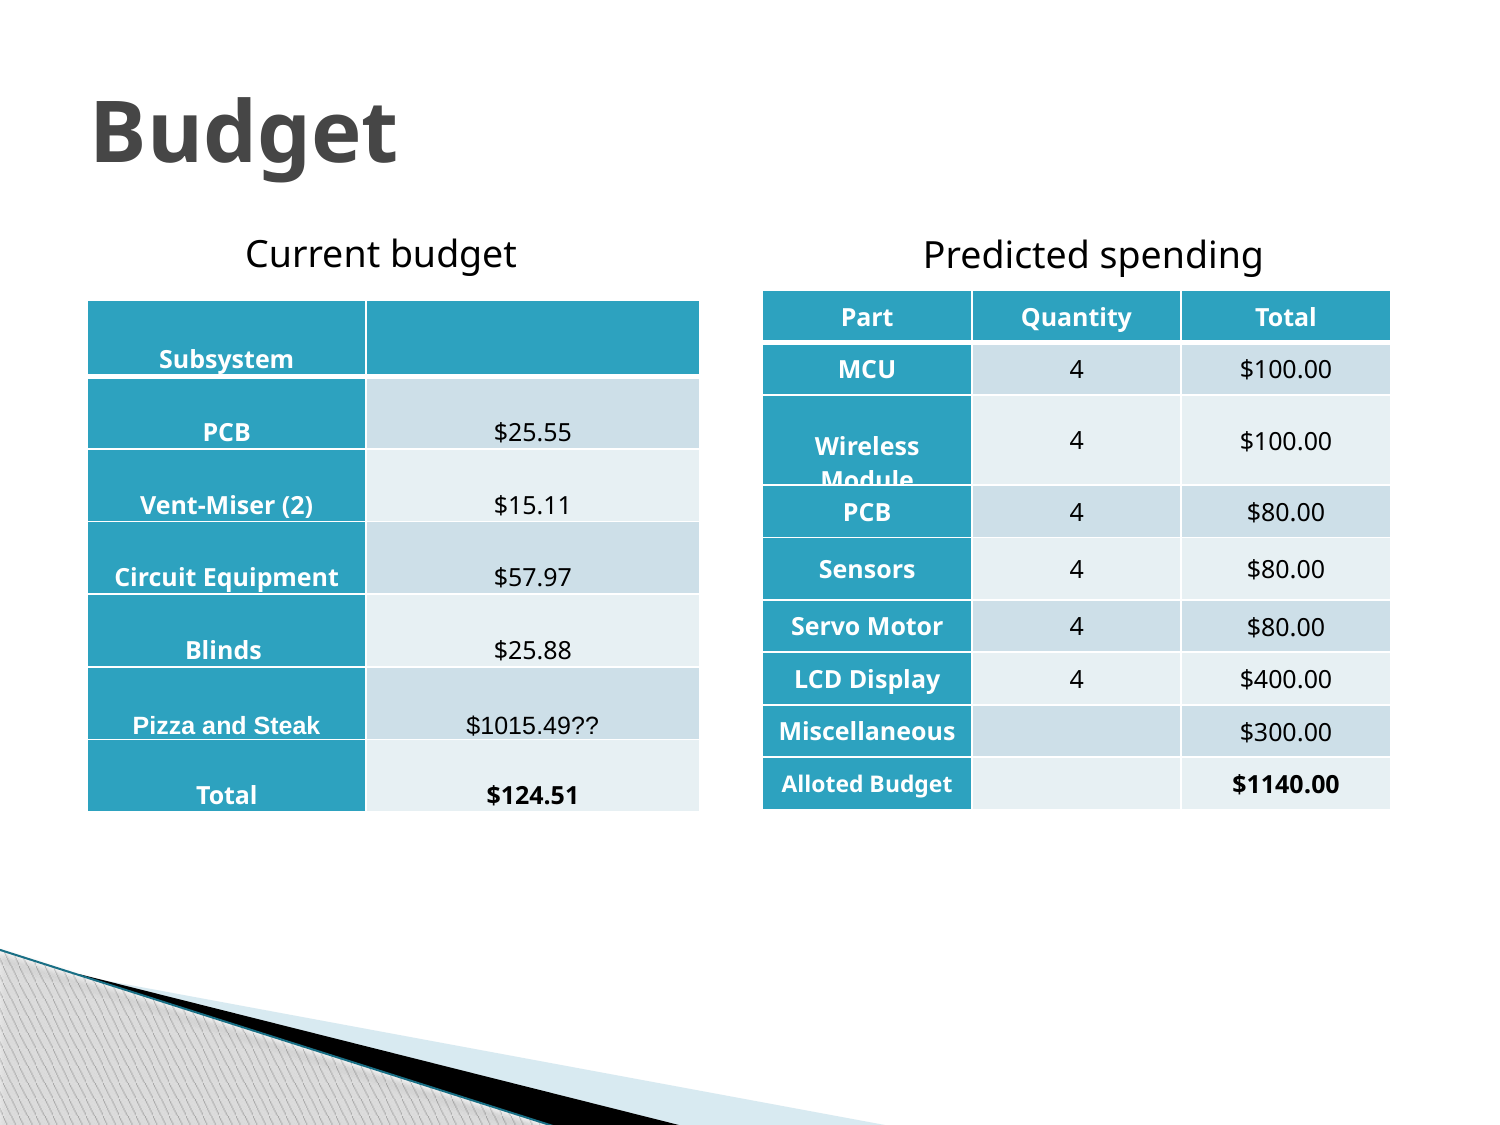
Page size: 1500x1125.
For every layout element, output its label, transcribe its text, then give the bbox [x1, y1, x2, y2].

table_cell 4 [973, 601, 1180, 651]
text_box Current budget [124, 222, 638, 282]
table_cell $57.97 [367, 522, 699, 593]
table_cell Wireless Module [763, 396, 971, 484]
table_cell $300.00 [1182, 706, 1390, 756]
table_cell 4 [973, 538, 1180, 599]
table_cell $15.11 [367, 450, 699, 521]
table_cell Sensors [763, 538, 971, 599]
table_cell Miscellaneous [763, 706, 971, 756]
table_cell $400.00 [1182, 653, 1390, 704]
table_cell Servo Motor [763, 601, 971, 651]
table_cell 4 [973, 345, 1180, 394]
table_cell $124.51 [367, 740, 699, 811]
table_cell $80.00 [1182, 486, 1390, 537]
table_cell $80.00 [1182, 601, 1390, 651]
table_cell [973, 758, 1180, 809]
table_cell Total [88, 740, 365, 811]
table_cell $80.00 [1182, 538, 1390, 599]
table_cell $25.88 [367, 595, 699, 666]
table_cell MCU [763, 345, 971, 394]
table_cell $1140.00 [1182, 758, 1390, 809]
table_cell Circuit Equipment [88, 522, 365, 593]
table_header Total [1182, 291, 1390, 340]
table_cell $25.55 [367, 379, 699, 448]
table_header Quantity [973, 291, 1180, 340]
text_box Predicted spending [837, 223, 1350, 283]
table_cell 4 [973, 486, 1180, 537]
table_cell PCB [763, 486, 971, 537]
table_cell 4 [973, 653, 1180, 704]
table_cell $100.00 [1182, 345, 1390, 394]
table_cell 4 [973, 396, 1180, 484]
table_cell [973, 706, 1180, 756]
title Budget [75, 34, 1425, 223]
table_cell Blinds [88, 595, 365, 666]
table_cell LCD Display [763, 653, 971, 704]
table_cell PCB [88, 379, 365, 448]
table_header Part [763, 291, 971, 340]
table_cell $100.00 [1182, 396, 1390, 484]
table_cell Pizza and Steak [88, 668, 365, 739]
table_header [367, 301, 699, 374]
table_cell Vent-Miser (2) [88, 450, 365, 521]
table_header Subsystem [88, 301, 365, 374]
table_cell Alloted Budget [763, 758, 971, 809]
table_cell $1015.49?? [367, 668, 699, 739]
